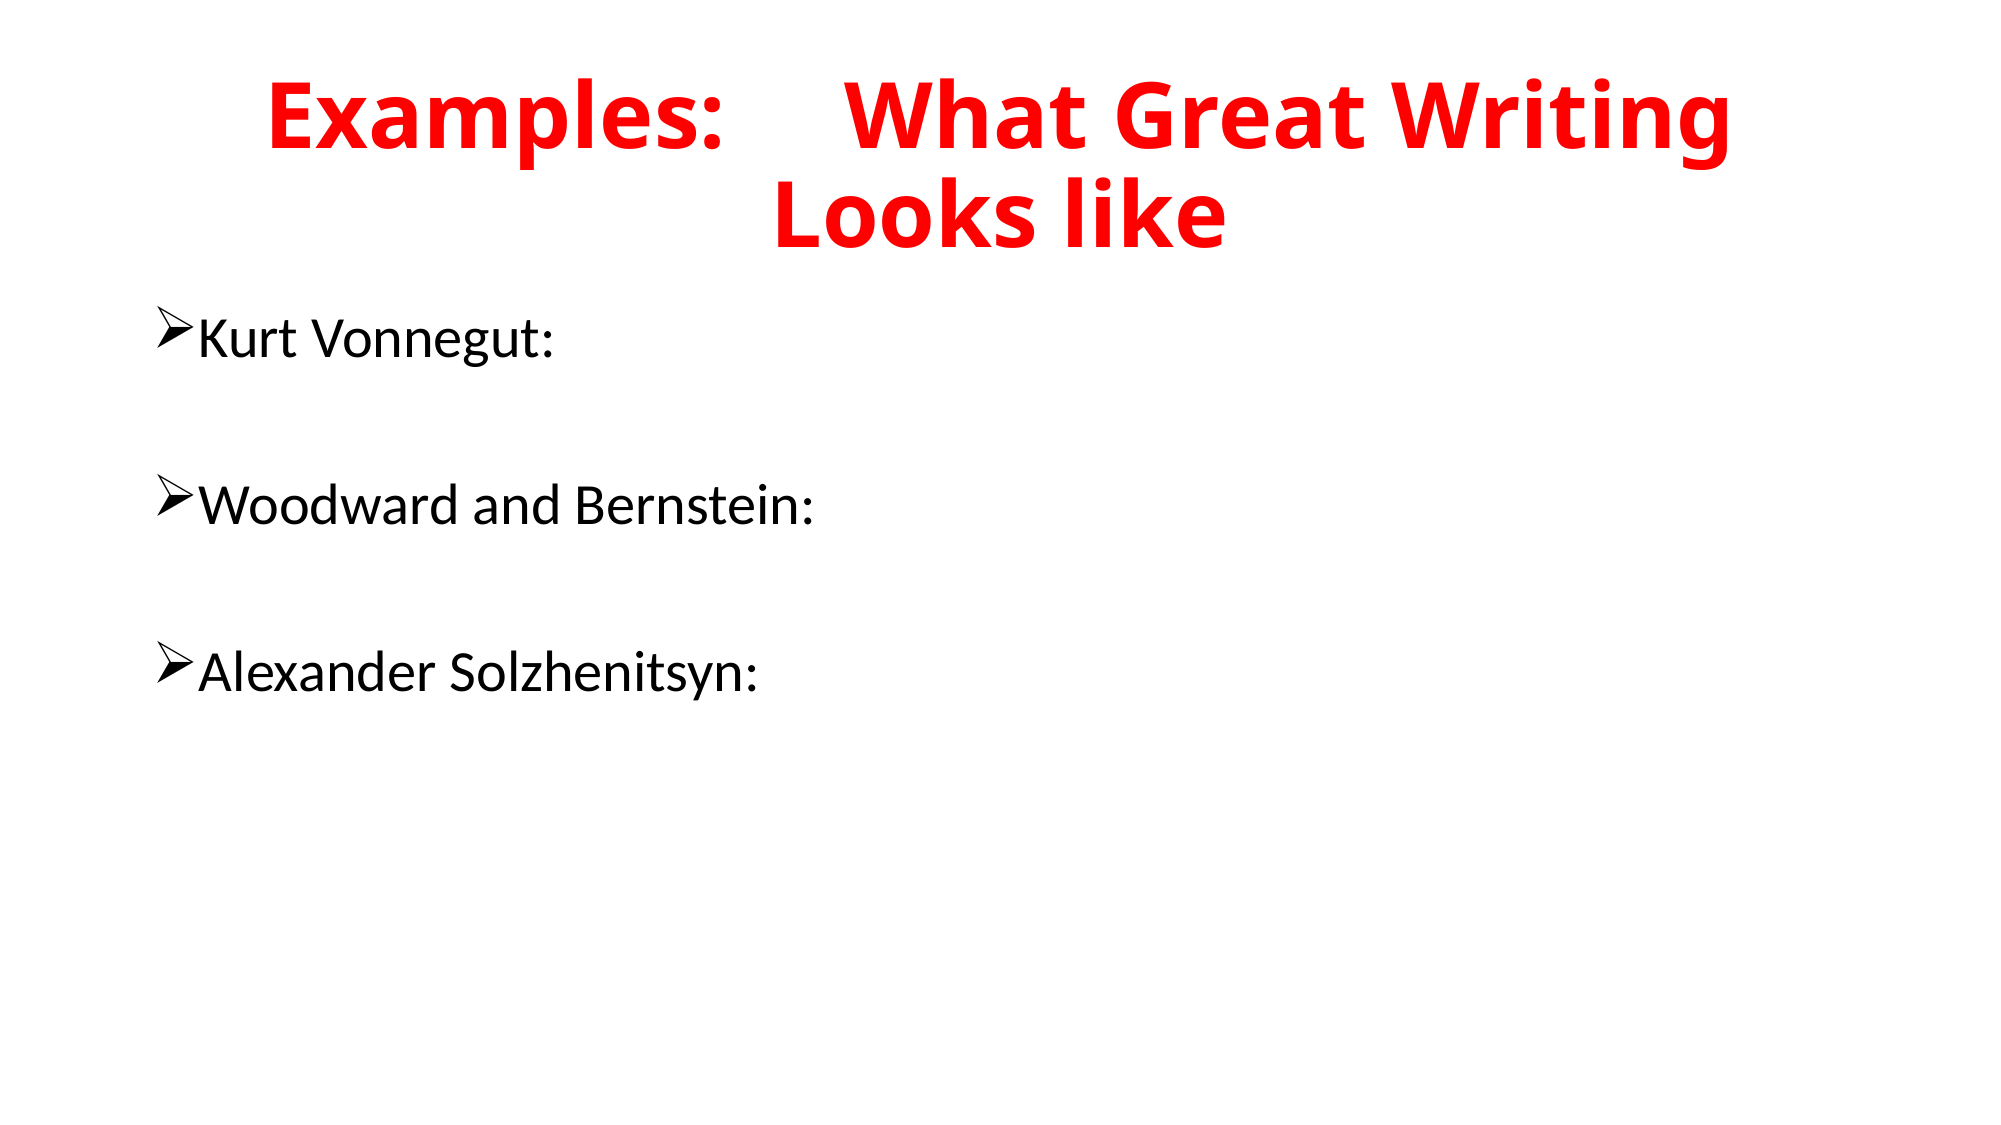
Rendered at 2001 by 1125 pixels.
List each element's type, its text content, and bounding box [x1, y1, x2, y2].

list Kurt Vonnegut: Woodward and Bernstein: Alexander Solzhenitsyn: [137, 299, 1863, 1014]
title Examples: What Great Writing Looks like [137, 59, 1863, 278]
